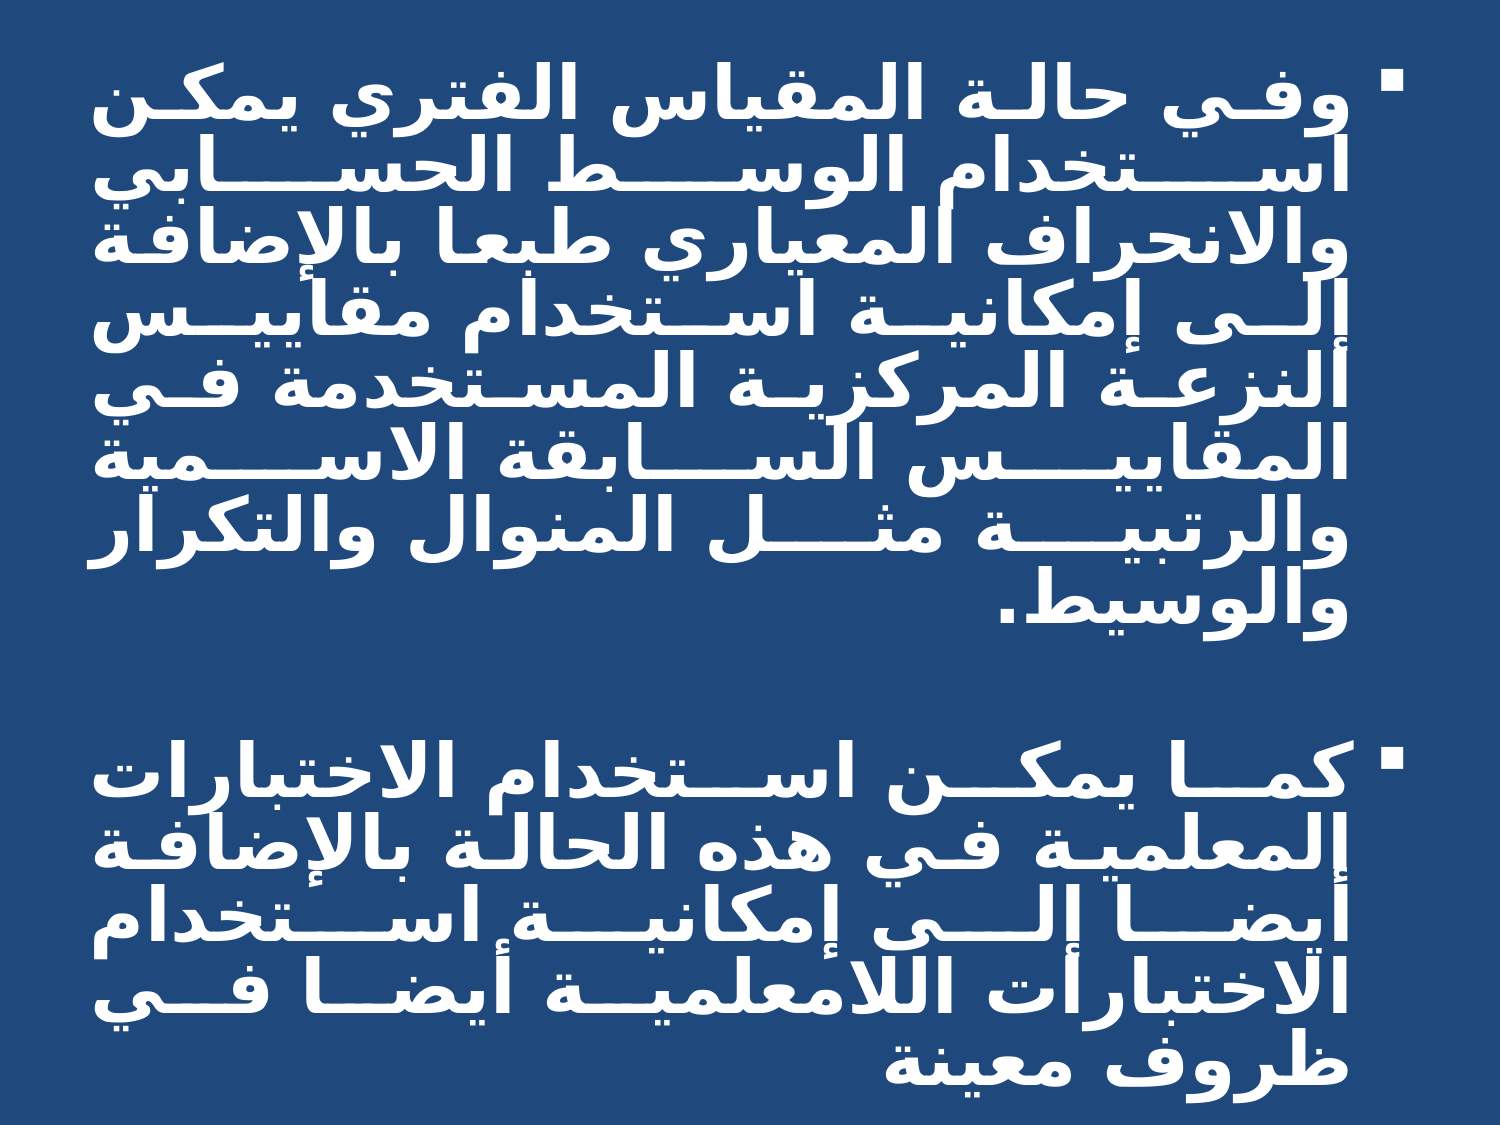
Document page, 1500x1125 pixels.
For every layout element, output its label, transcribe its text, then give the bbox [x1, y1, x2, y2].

list وفي حالة المقياس الفتري يمكن استخدام الوسط الحسابي والانحراف المعياري طبعا بالإضافة إلى إمكانية استخدام مقاييس النزعة المركزية المستخدمة في المقاييس السابقة الاسمية والرتبية مثل المنوال والتكرار والوسيط. كما يمكن استخدام الاختبارات المعلمية في هذه الحالة بالإضافة أيضا إلى إمكانية استخدام الاختبارات اللامعلمية أيضا في ظروف معينة [75, 54, 1425, 1005]
